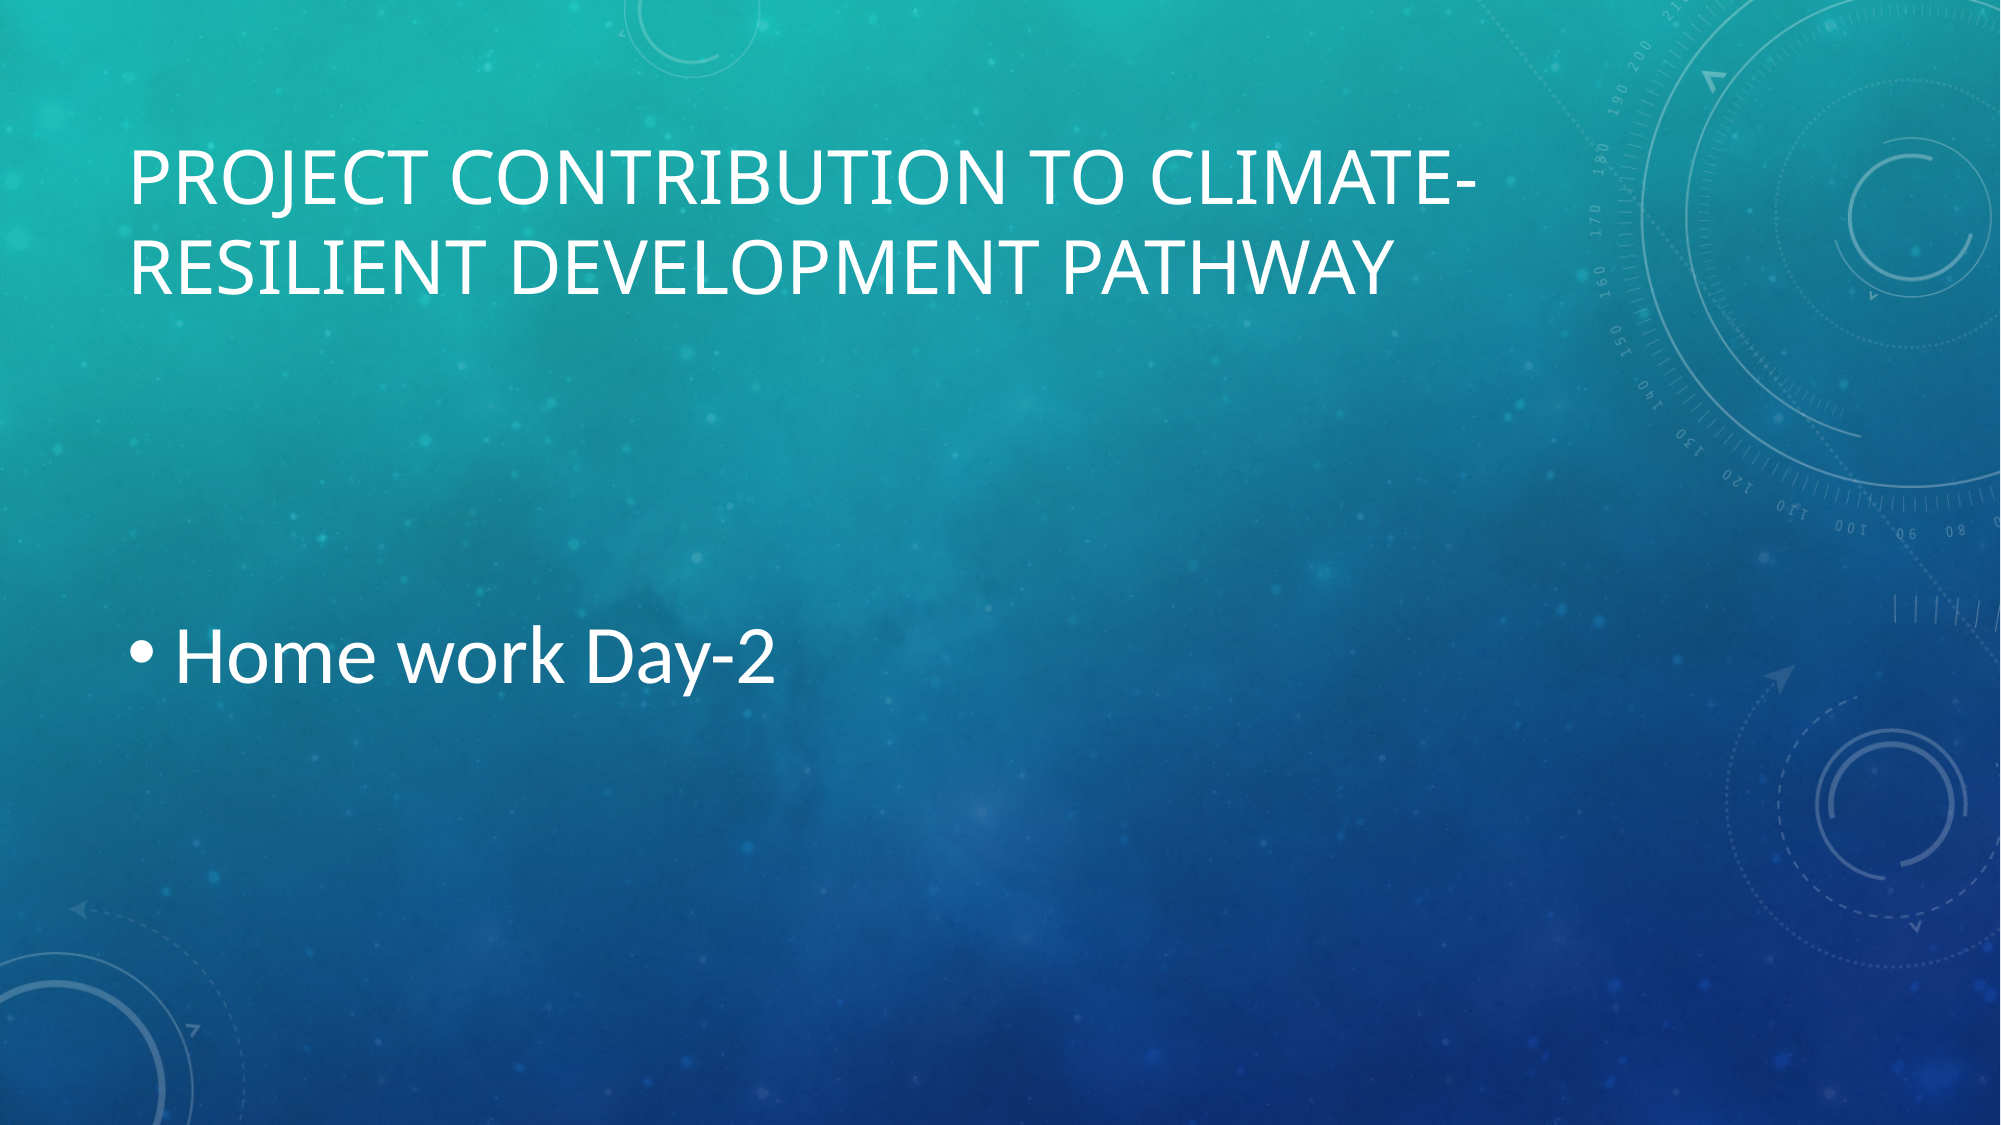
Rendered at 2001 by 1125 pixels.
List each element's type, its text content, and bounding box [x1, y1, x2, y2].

picture [0, 0, 2001, 1125]
title Project contribution to climate-resilient development pathway [112, 99, 1775, 339]
list Home work Day-2 [112, 351, 1775, 950]
